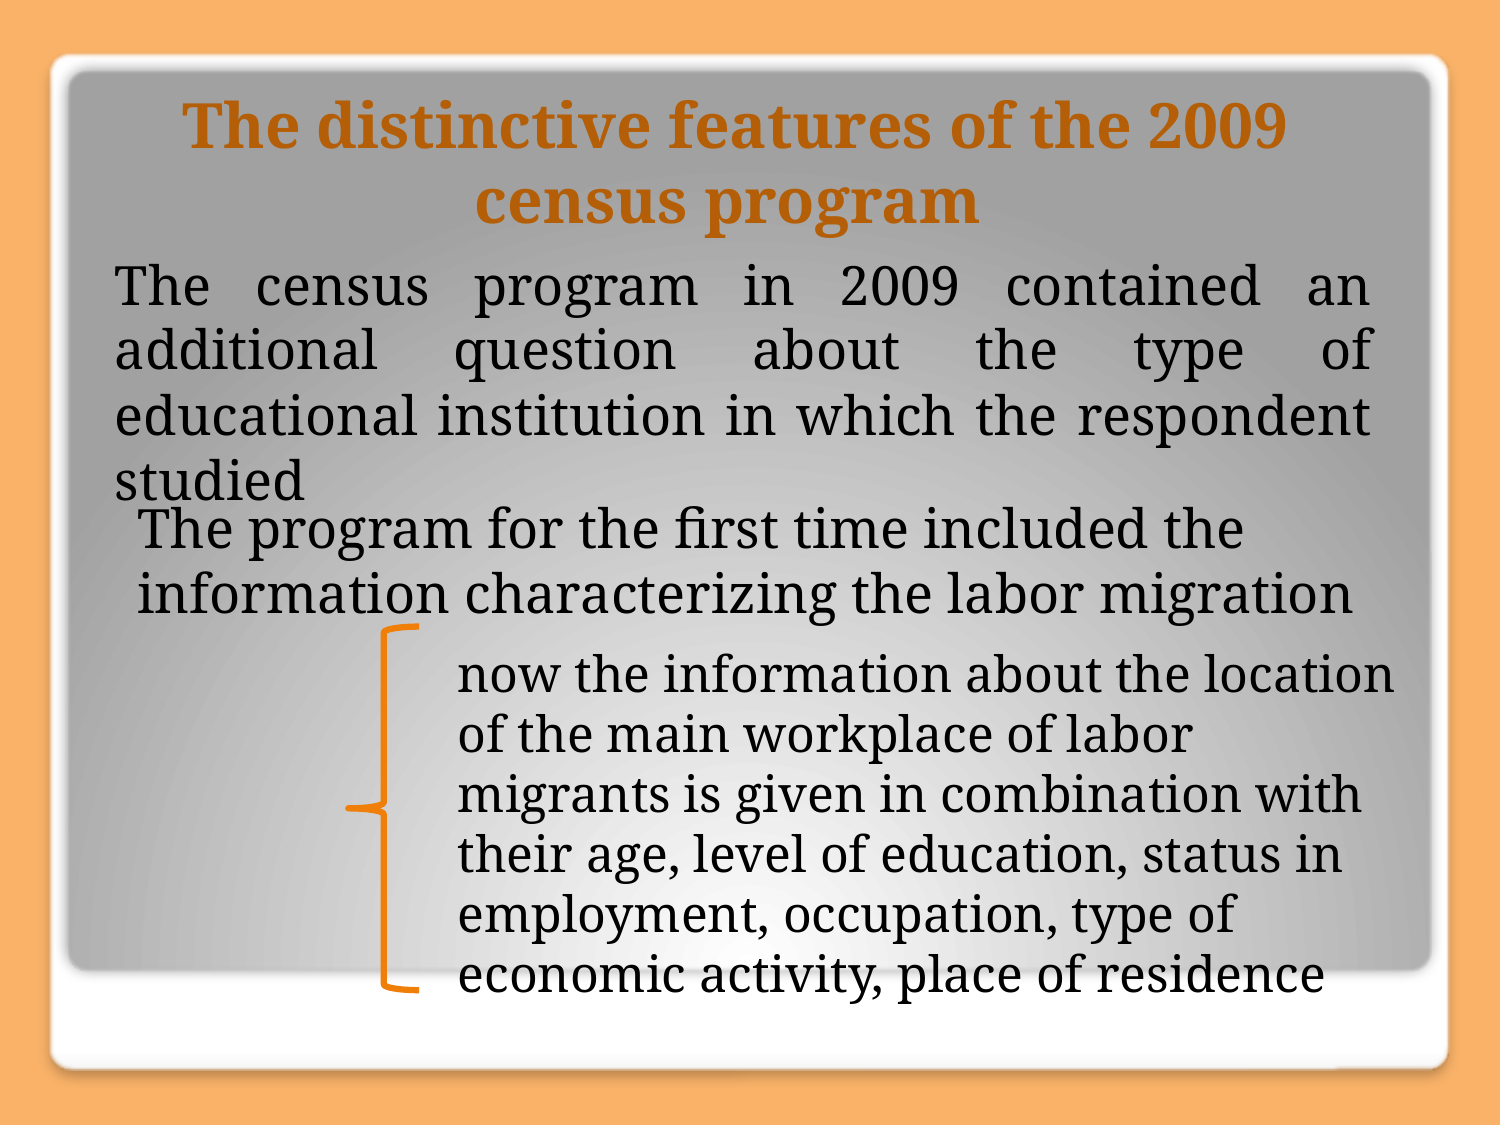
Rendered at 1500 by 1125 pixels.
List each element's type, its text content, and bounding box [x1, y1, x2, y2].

text_box The census program in 2009 contained an additional question about the type of educational institution in which the respondent studied [100, 243, 1388, 519]
text_box The program for the first time included the information characterizing the labor migration [122, 486, 1434, 632]
text_box now the information about the location of the main workplace of labor migrants is given in combination with their age, level of education, status in employment, occupation, type of economic activity, place of residence [442, 635, 1434, 1011]
text_box [347, 625, 420, 992]
title The distinctive features of the 2009 census program [64, 101, 1408, 244]
